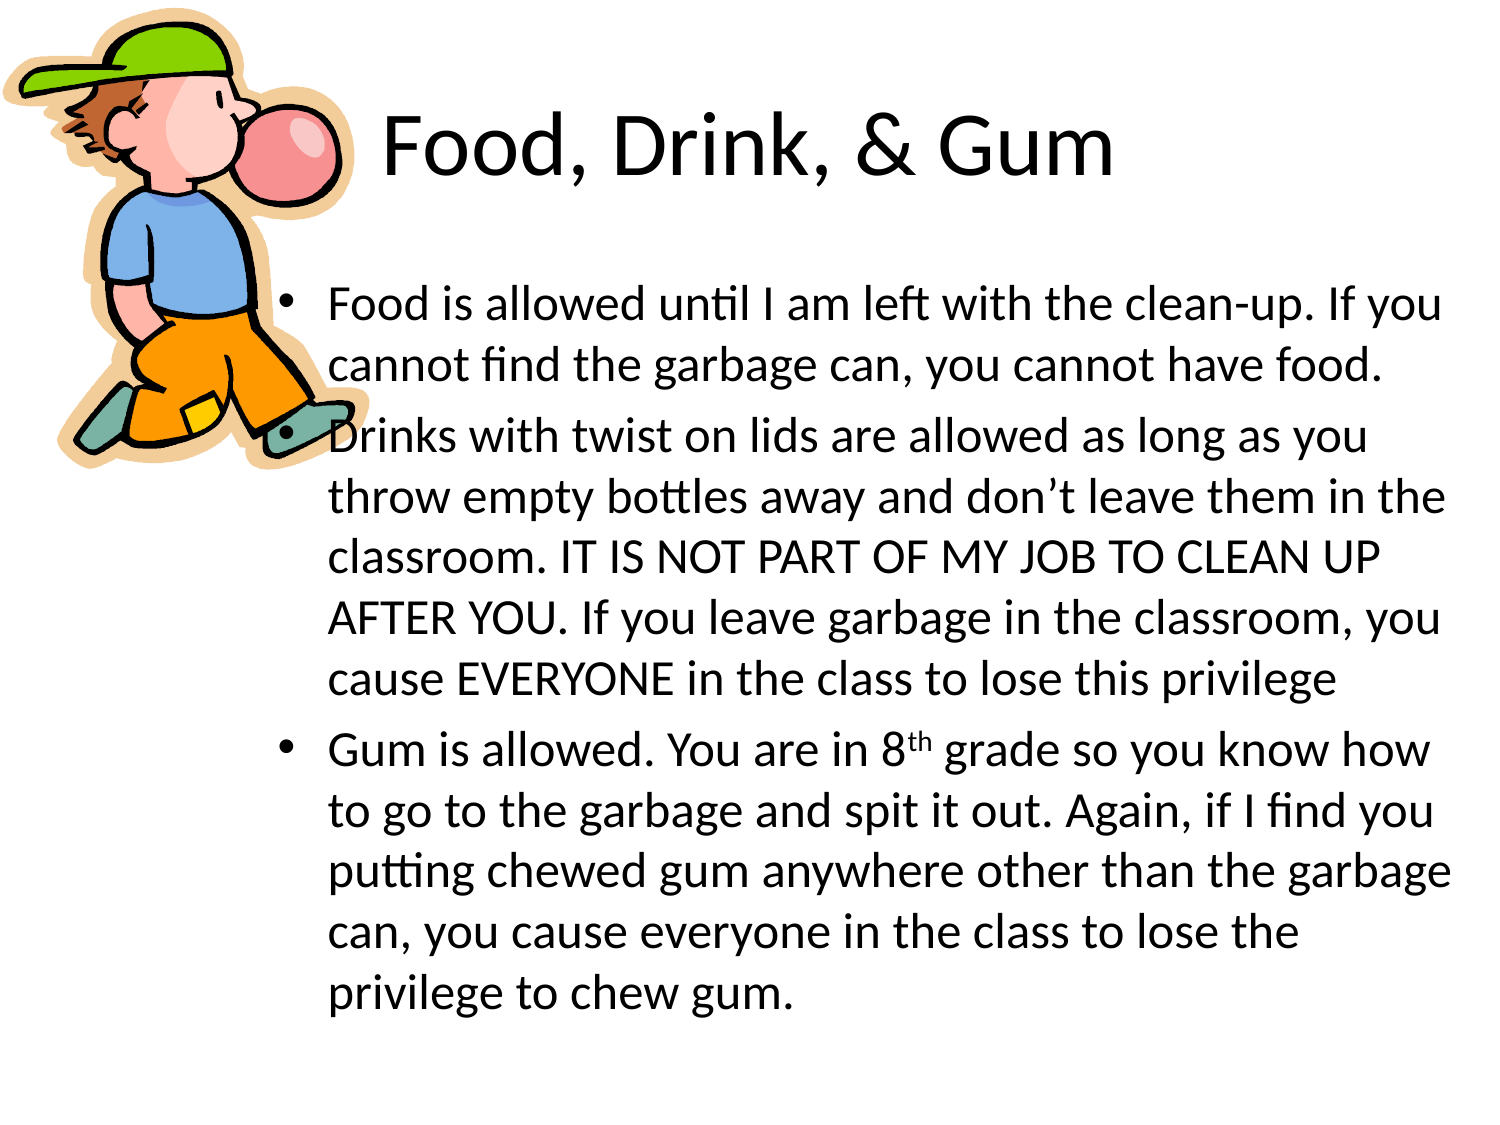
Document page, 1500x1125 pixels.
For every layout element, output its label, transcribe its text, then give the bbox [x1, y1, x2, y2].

title Food, Drink, & Gum [382, 44, 1426, 233]
picture [0, 0, 378, 478]
list Food is allowed until I am left with the clean-up. If you cannot find the garbage can, you cannot have food. Drinks with twist on lids are allowed as long as you throw empty bottles away and don’t leave them in the classroom. IT IS NOT PART OF MY JOB TO CLEAN UP AFTER YOU. If you leave garbage in the classroom, you cause EVERYONE in the class to lose this privilege Gum is allowed. You are in 8th grade so you know how to go to the garbage and spit it out. Again, if I find you putting chewed gum anywhere other than the garbage can, you cause everyone in the class to lose the privilege to chew gum. [262, 262, 1476, 1076]
